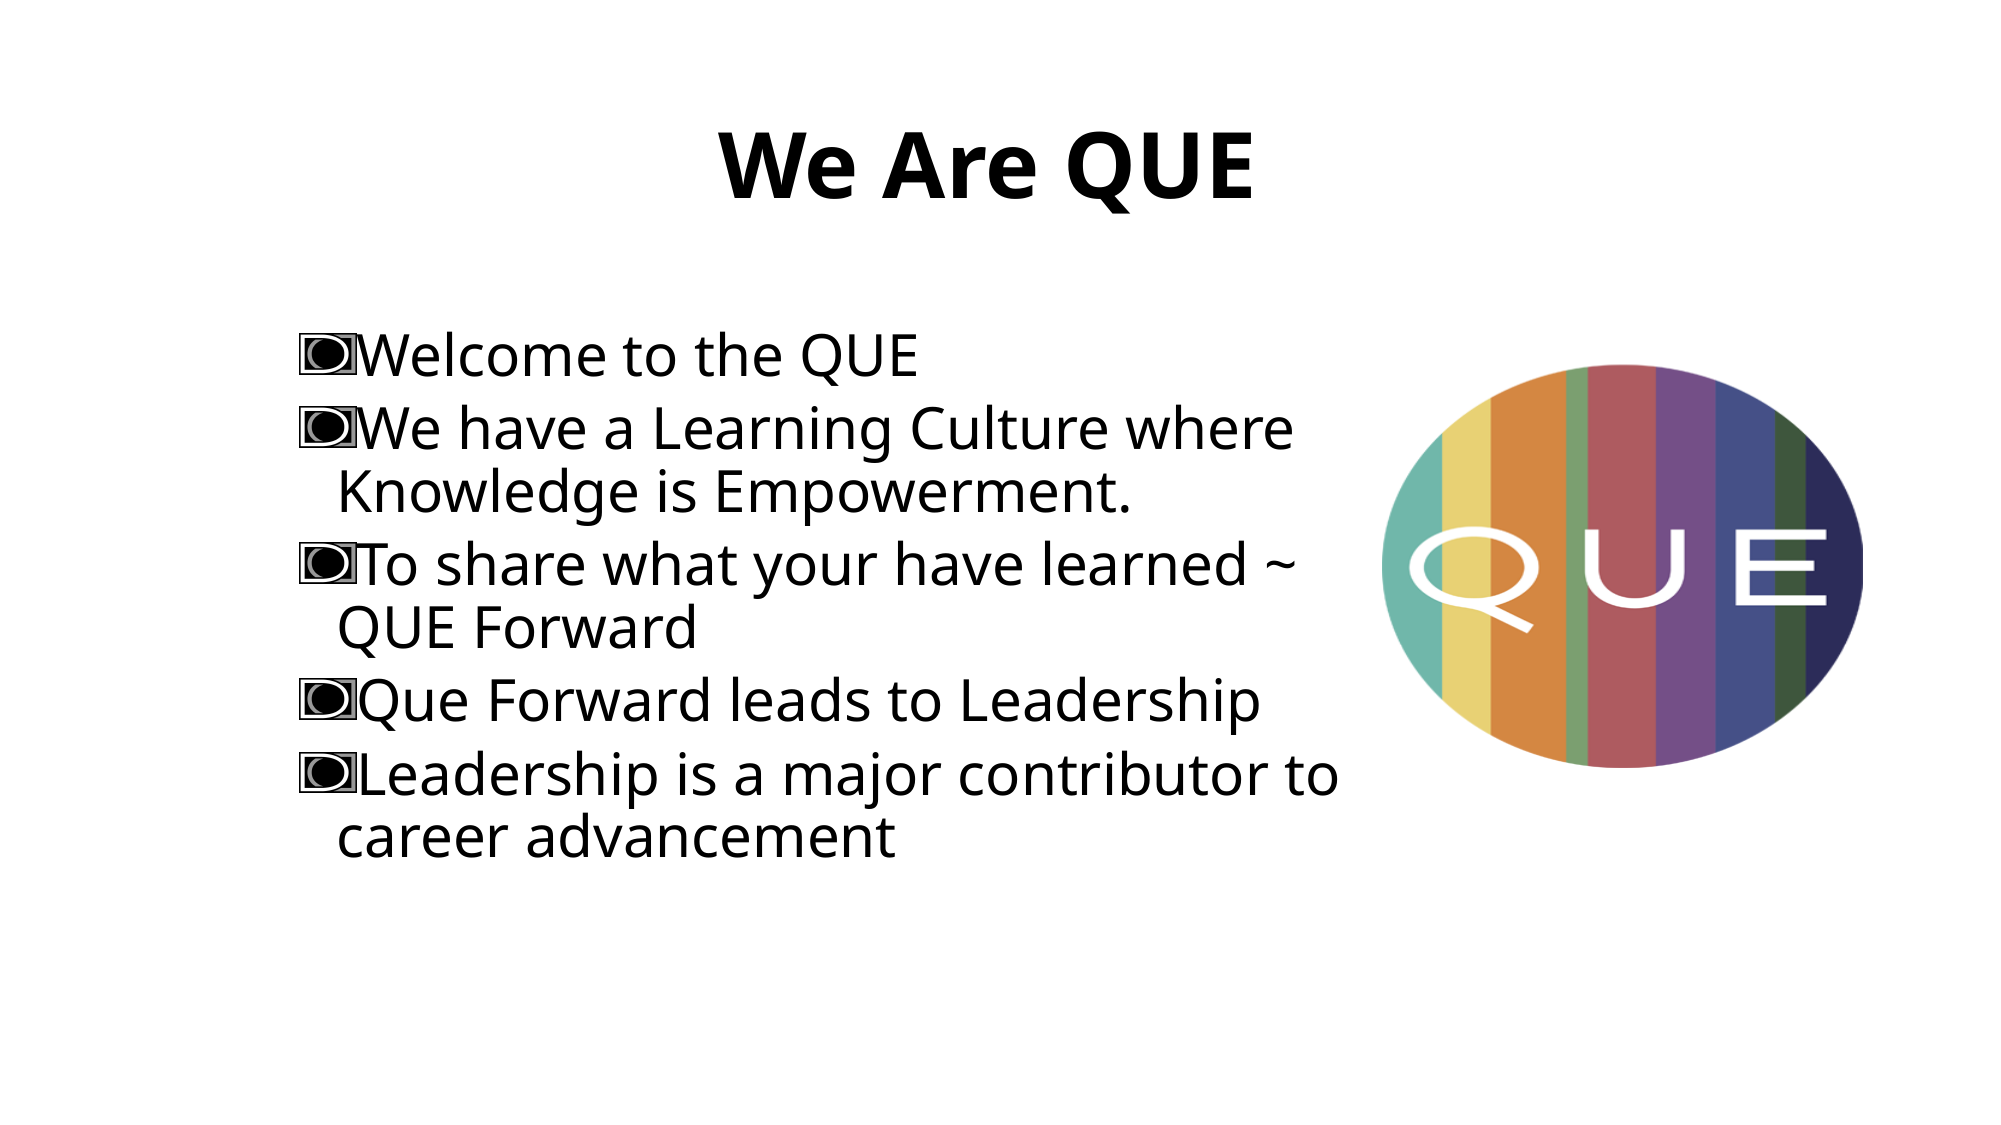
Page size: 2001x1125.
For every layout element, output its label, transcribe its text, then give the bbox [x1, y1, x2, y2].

list Welcome to the QUE We have a Learning Culture where Knowledge is Empowerment. To share what your have learned ~ QUE Forward Que Forward leads to Leadership Leadership is a major contributor to career advancement [209, 318, 1433, 1033]
picture [1382, 277, 1863, 768]
picture [299, 542, 357, 584]
picture [299, 406, 357, 448]
picture [299, 752, 357, 793]
picture [299, 678, 357, 720]
picture [299, 333, 357, 375]
title We Are QUE [137, 59, 1863, 278]
